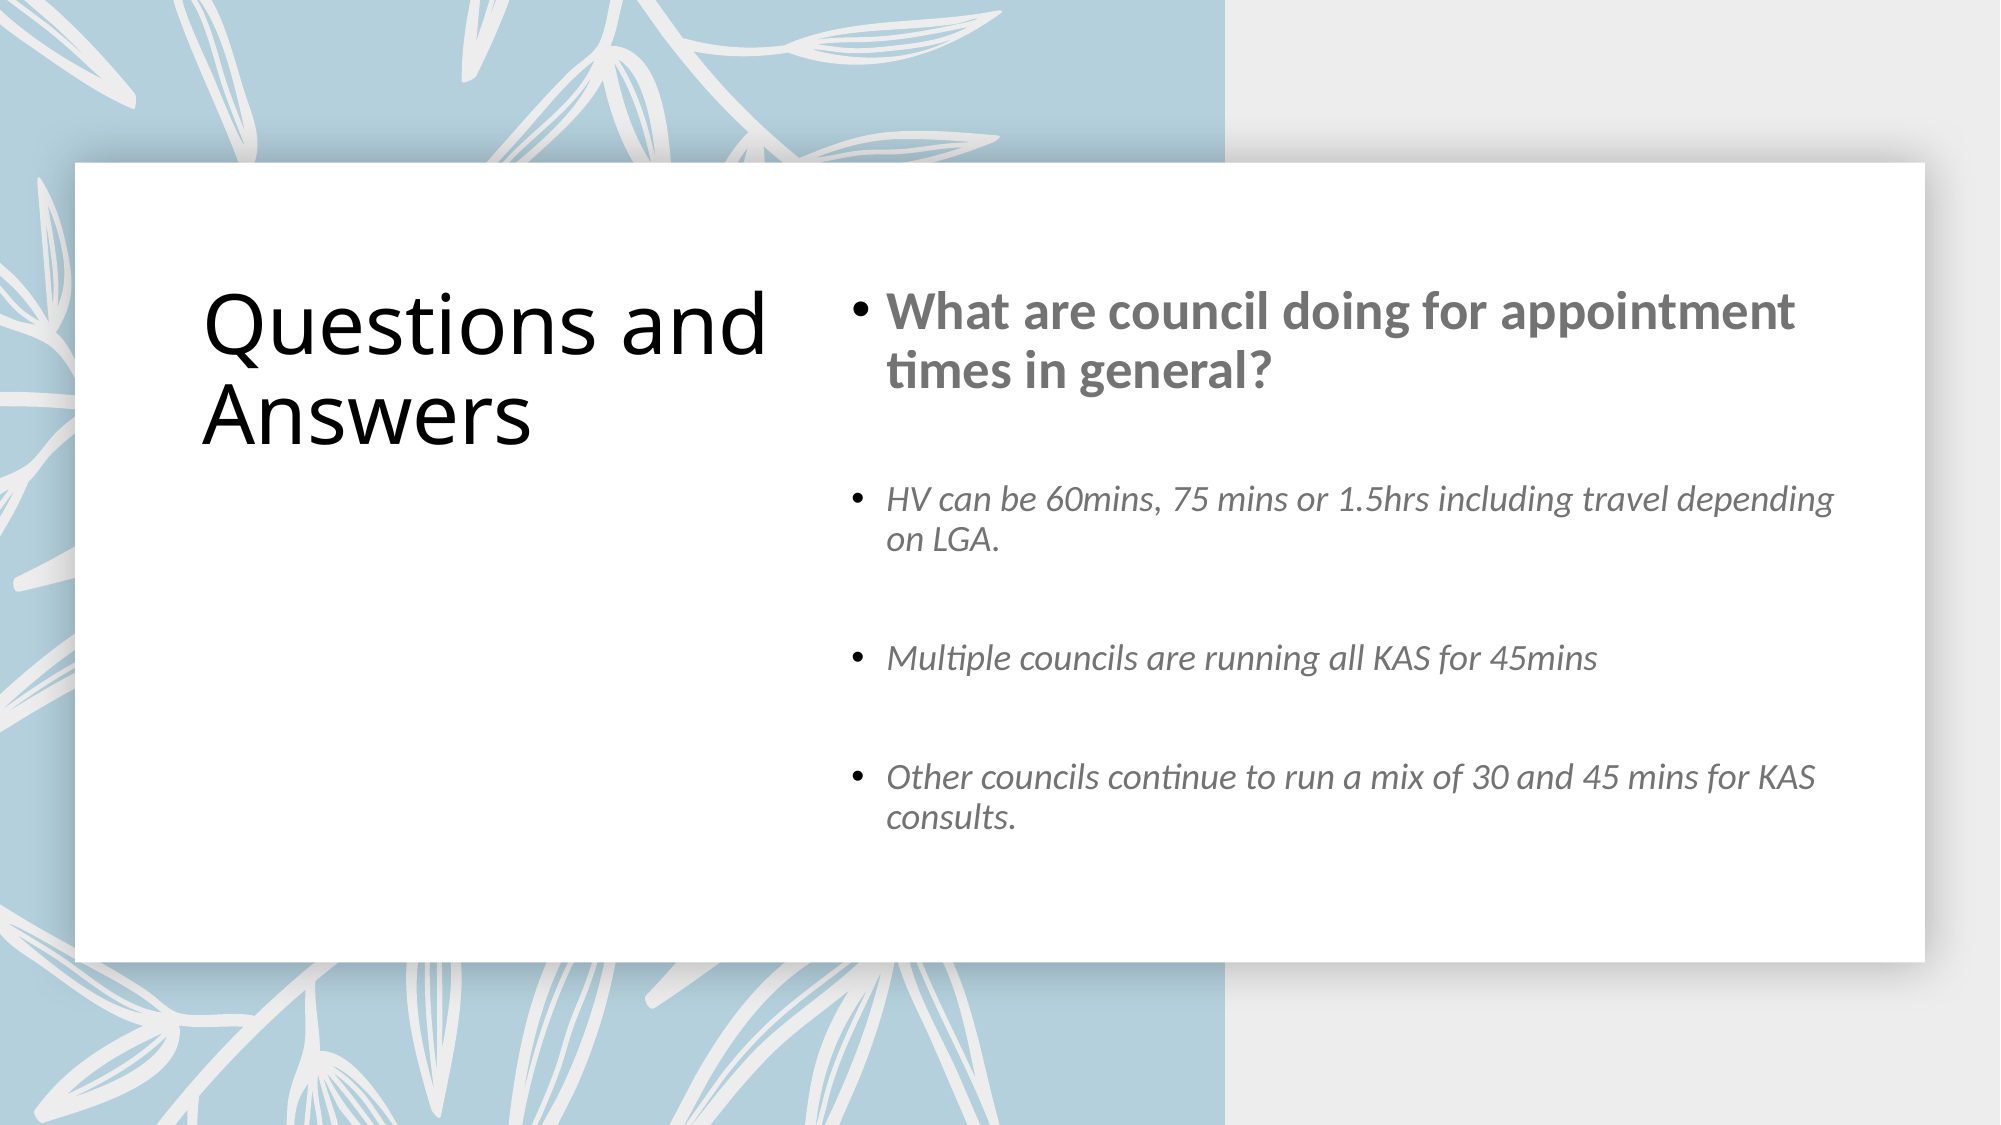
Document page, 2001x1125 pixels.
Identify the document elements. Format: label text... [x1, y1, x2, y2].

text_box [1225, 161, 1926, 964]
list What are council doing for appointment times in general? HV can be 60mins, 75 mins or 1.5hrs including travel depending on LGA. Multiple councils are running all KAS for 45mins Other councils continue to run a mix of 30 and 45 mins for KAS consults. [1225, 275, 1866, 850]
text_box [1225, 0, 2000, 1125]
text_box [0, 0, 1225, 1125]
